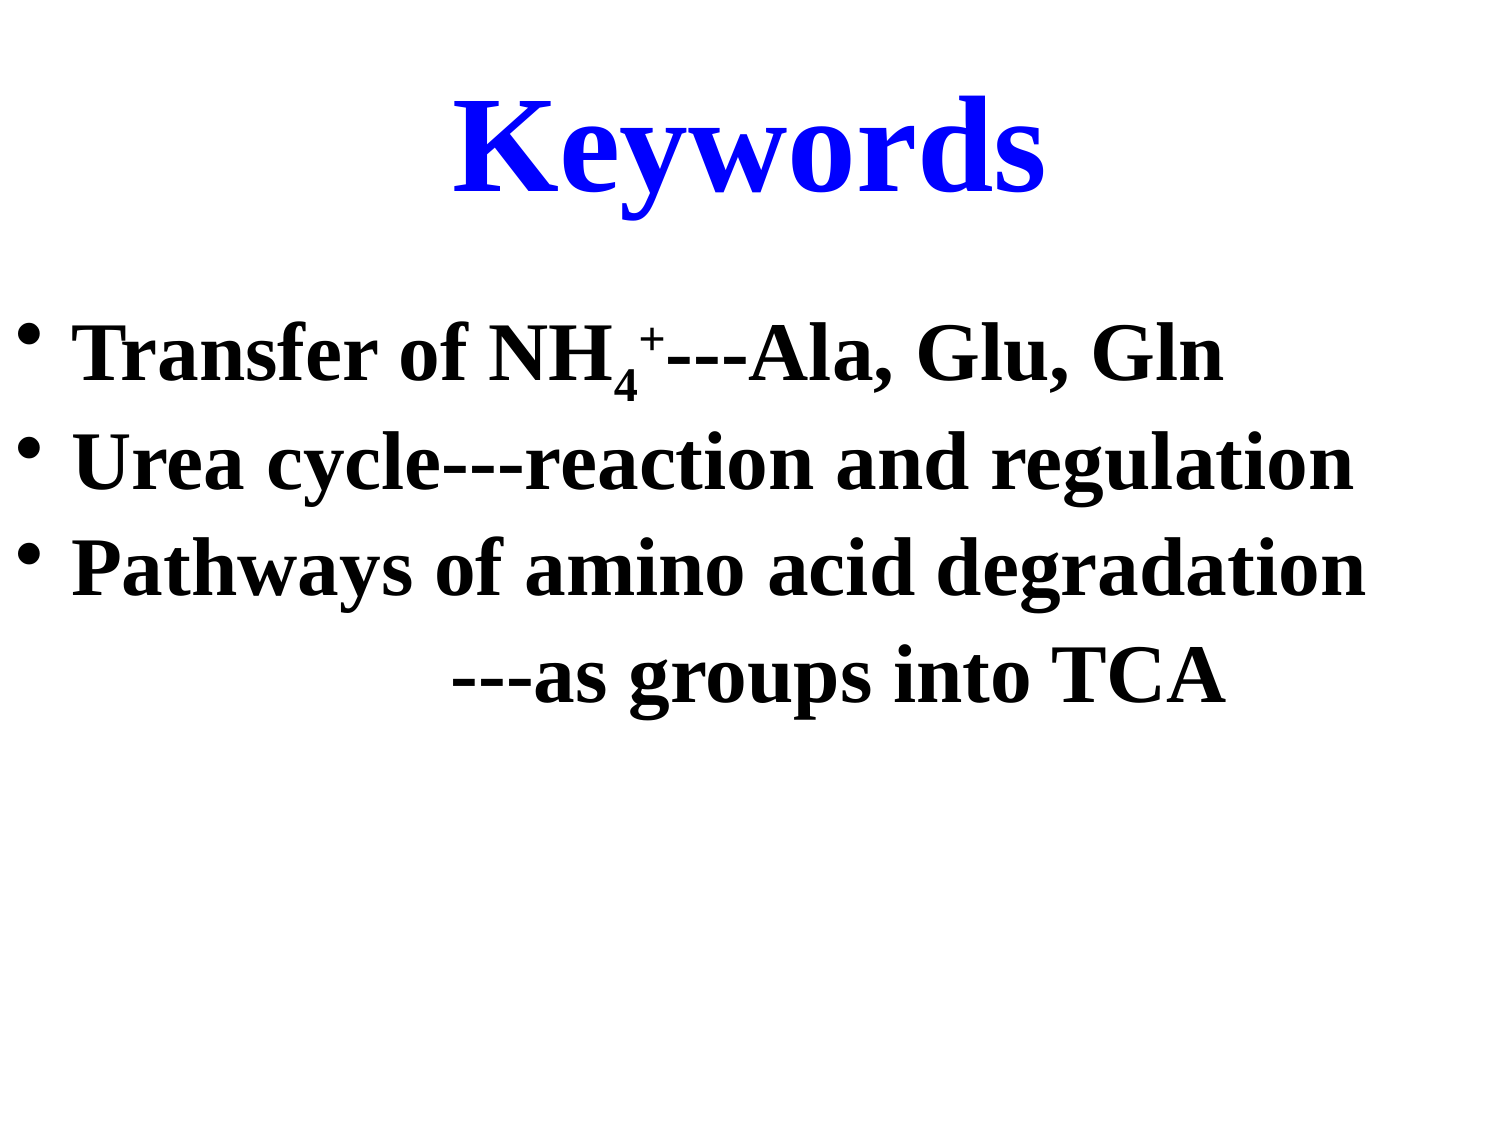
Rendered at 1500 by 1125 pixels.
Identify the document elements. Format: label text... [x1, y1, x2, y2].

title Keywords [112, 42, 1388, 231]
list Transfer of NH4+---Ala, Glu, Gln Urea cycle---reaction and regulation Pathways of amino acid degradation ---as groups into TCA [0, 290, 1500, 966]
